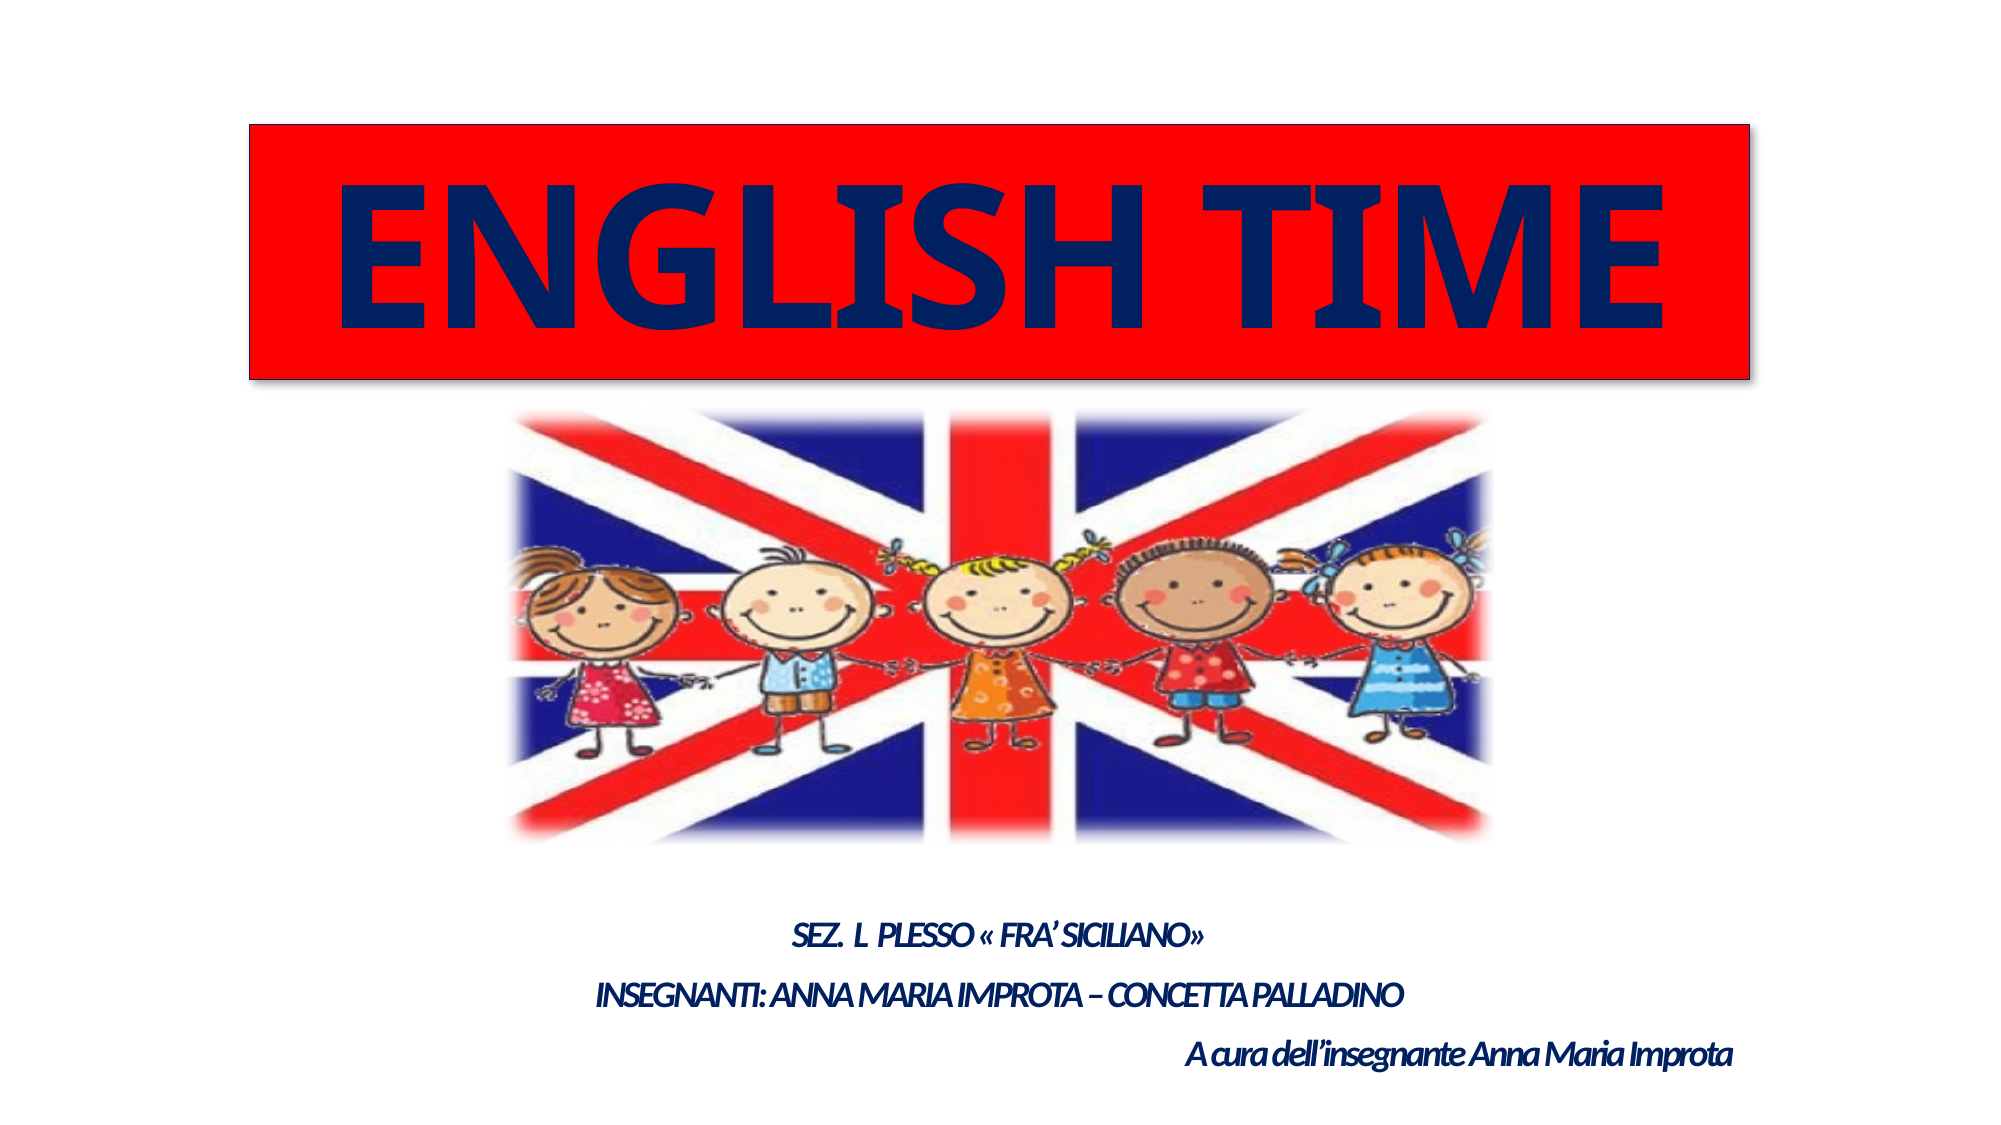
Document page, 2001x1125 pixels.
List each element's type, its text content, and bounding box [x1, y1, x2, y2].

picture [503, 406, 1494, 845]
title ENGLISH TIME [249, 124, 1750, 380]
subtitle SEZ. L PLESSO « FRA’ SICILIANO» INSEGNANTI: ANNA MARIA IMPROTA – CONCETTA PALLADINO A cura dell’insegnante Anna Maria Improta [249, 844, 1750, 1083]
